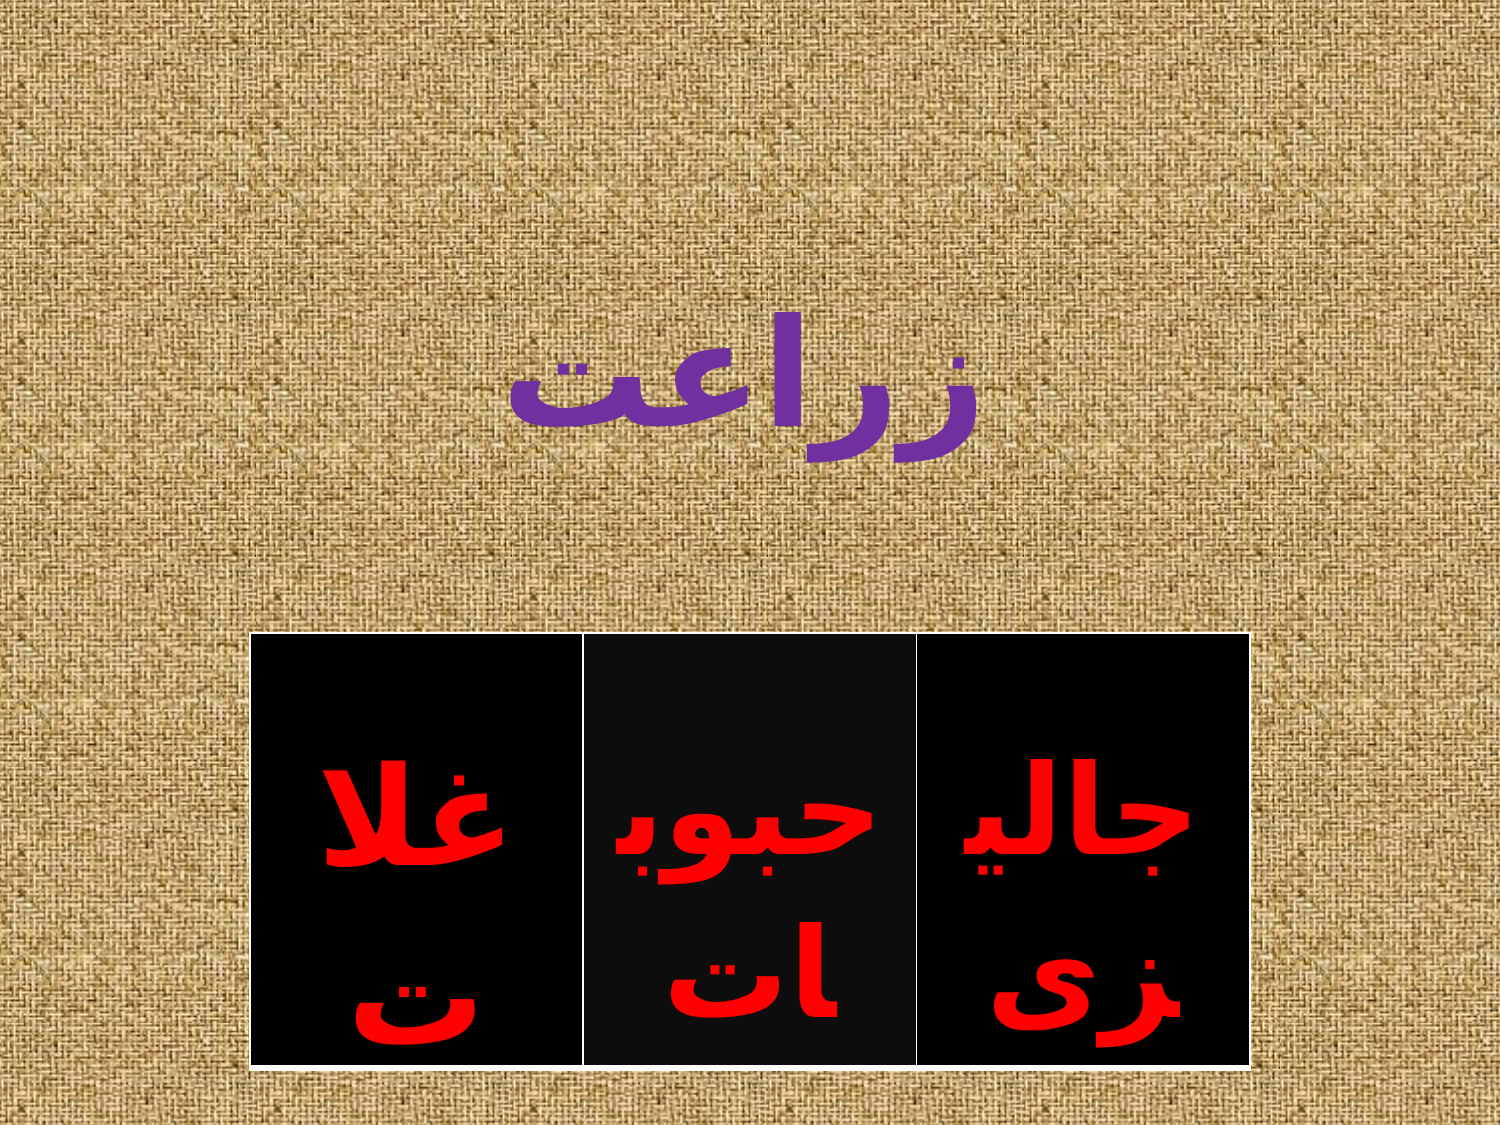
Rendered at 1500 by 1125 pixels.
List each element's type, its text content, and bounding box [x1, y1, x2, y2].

table_header حبوبات [584, 634, 916, 1065]
table_header جالیزی [917, 634, 1249, 1065]
picture [0, 0, 1500, 1125]
table_header غلات [251, 634, 582, 1065]
text_box زراعت [328, 269, 1161, 465]
